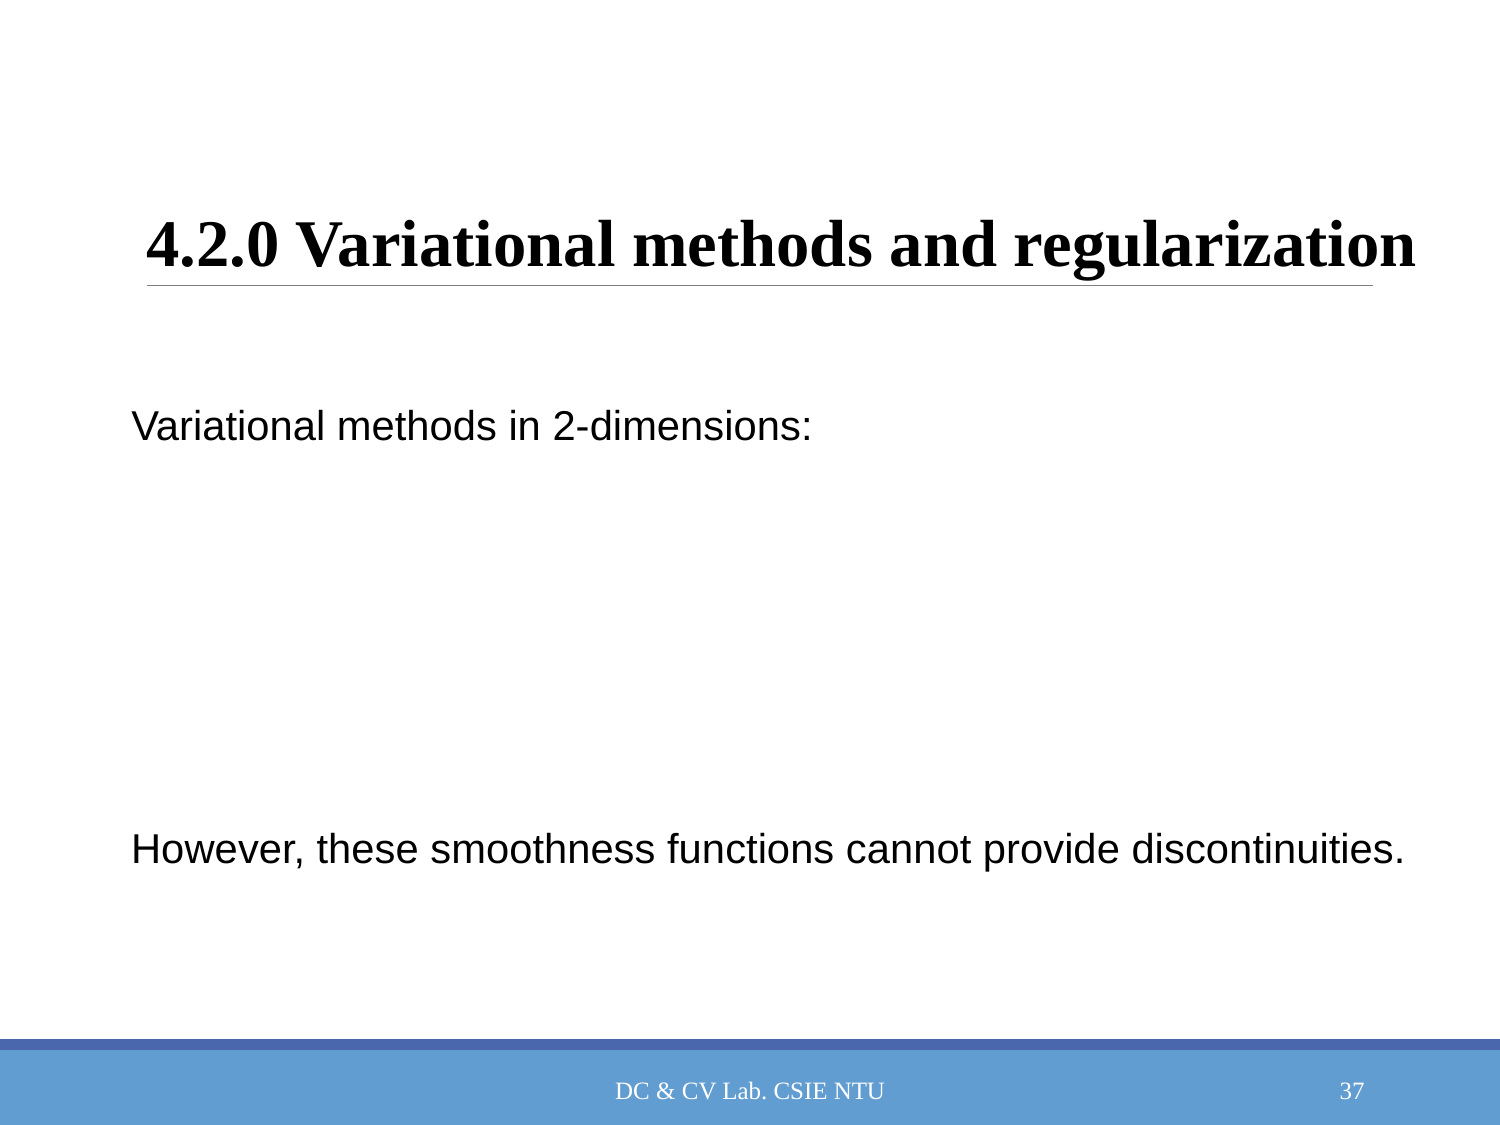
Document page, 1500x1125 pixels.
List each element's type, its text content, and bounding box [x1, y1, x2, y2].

text_box Variational methods in 2-dimensions: [116, 366, 1273, 457]
footer DC & CV Lab. CSIE NTU [453, 1059, 1047, 1120]
text_box However, these smoothness functions cannot provide discontinuities. [116, 789, 1421, 879]
title 4.2.0 Variational methods and regularization [135, 47, 1483, 285]
slide_number 37 [1218, 1059, 1380, 1120]
